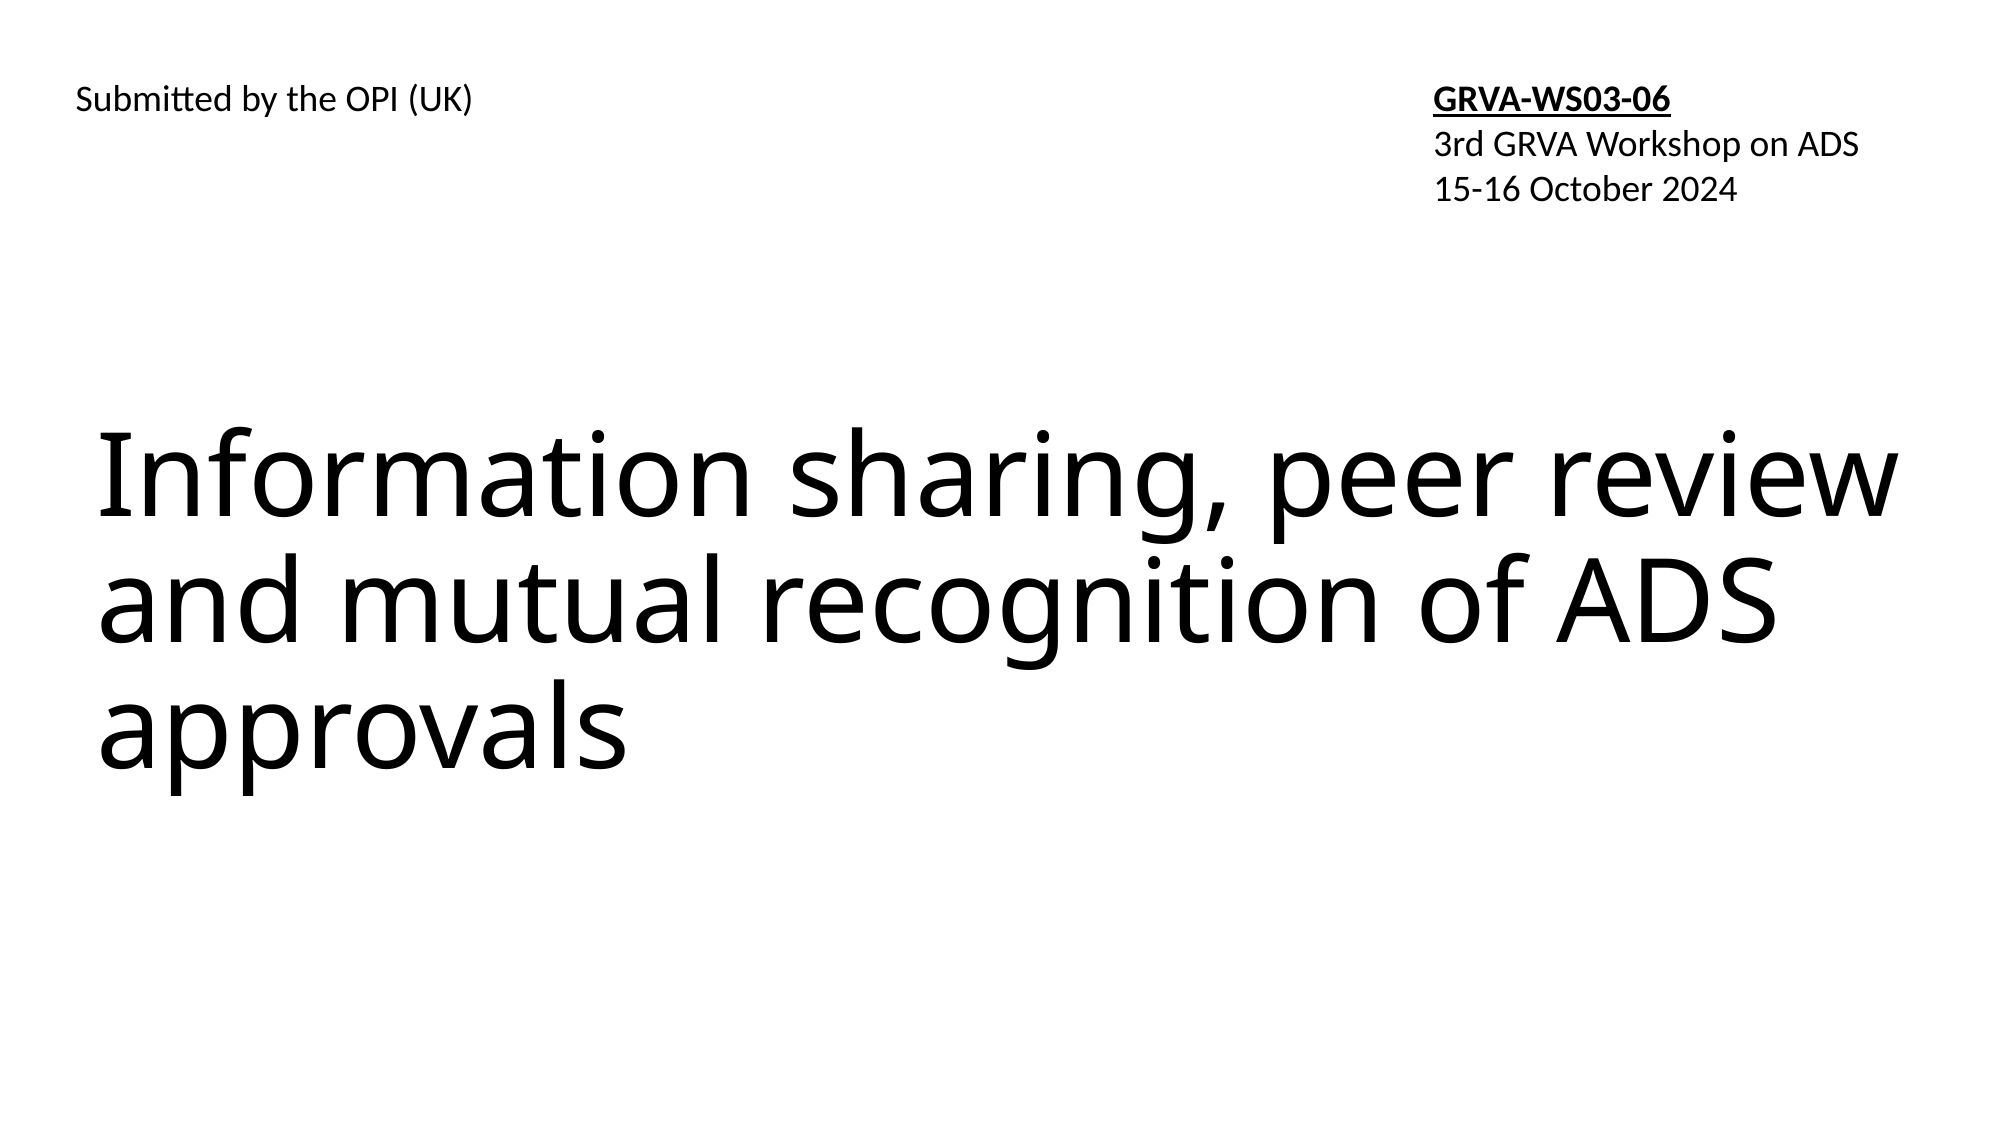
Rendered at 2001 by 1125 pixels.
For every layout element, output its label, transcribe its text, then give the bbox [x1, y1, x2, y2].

text_box Submitted by the OPI (UK) [60, 66, 671, 172]
text_box GRVA-WS03-06 3rd GRVA Workshop on ADS 15-16 October 2024 [1418, 66, 1939, 262]
text_box Information sharing, peer review and mutual recognition of ADS approvals [81, 377, 1939, 832]
